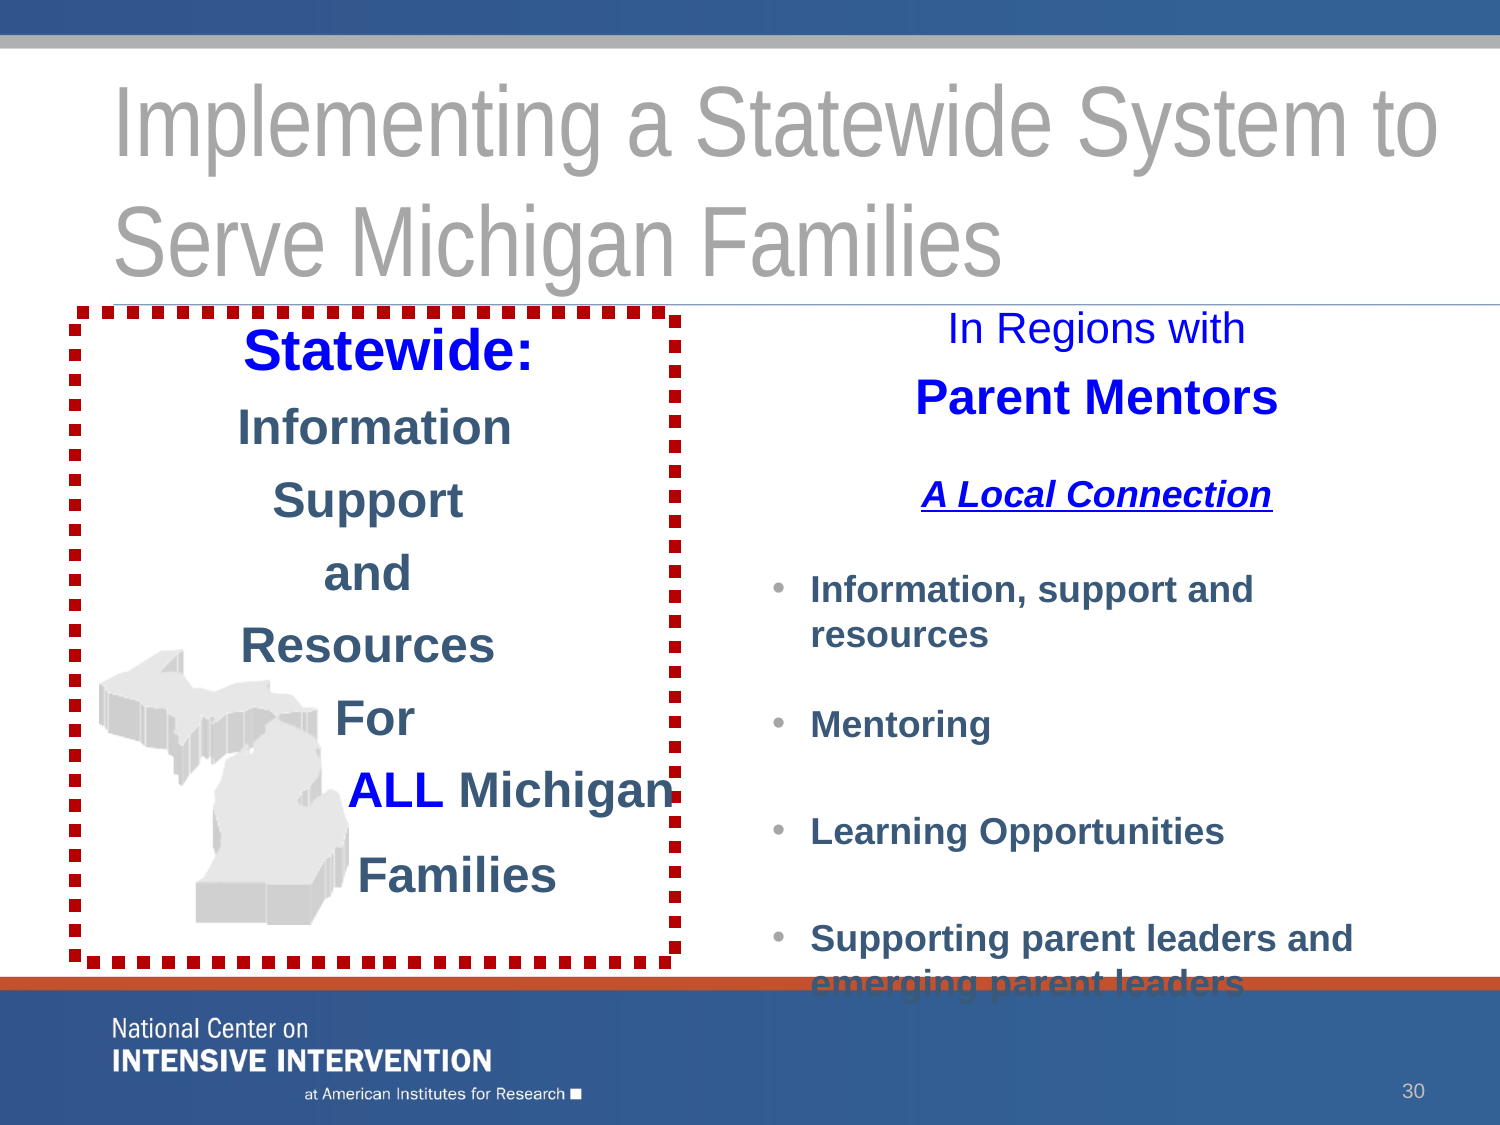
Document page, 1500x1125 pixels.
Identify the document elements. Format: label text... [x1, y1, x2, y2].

list In Regions with Parent Mentors A Local Connection Information, support and resources Mentoring Learning Opportunities Supporting parent leaders and emerging parent leaders [734, 299, 1423, 988]
picture [0, 0, 1500, 1125]
list Statewide: Information Support and Resources For ALL Michigan Families [74, 312, 676, 963]
title Implementing a Statewide System to Serve Michigan Families [112, 51, 1463, 297]
text_box [1074, 1024, 1425, 1103]
